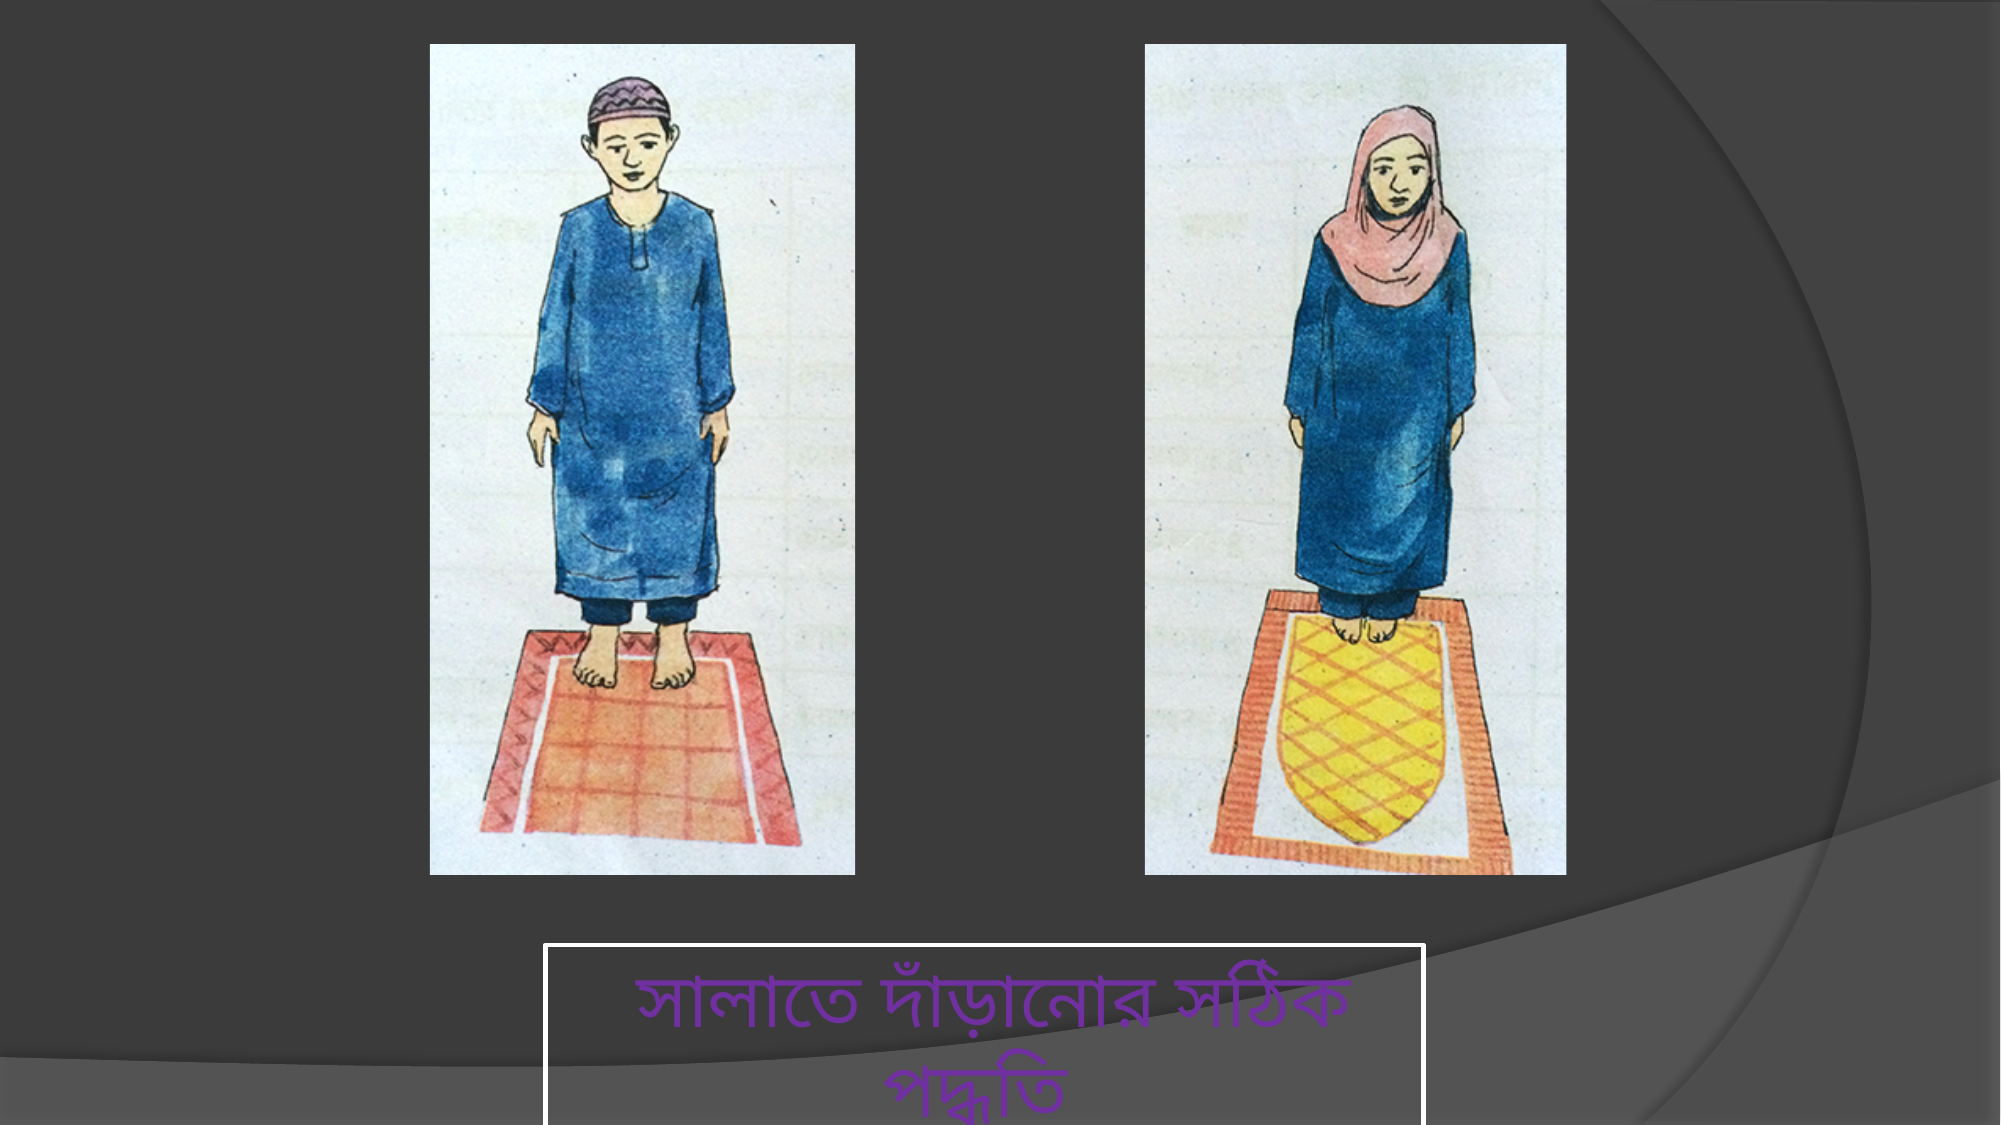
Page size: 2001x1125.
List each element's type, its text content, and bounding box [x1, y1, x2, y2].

picture [429, 43, 856, 876]
text_box সালাতে দাঁড়ানোর সঠিক পদ্ধতি [545, 945, 1424, 1125]
picture [1144, 43, 1567, 876]
